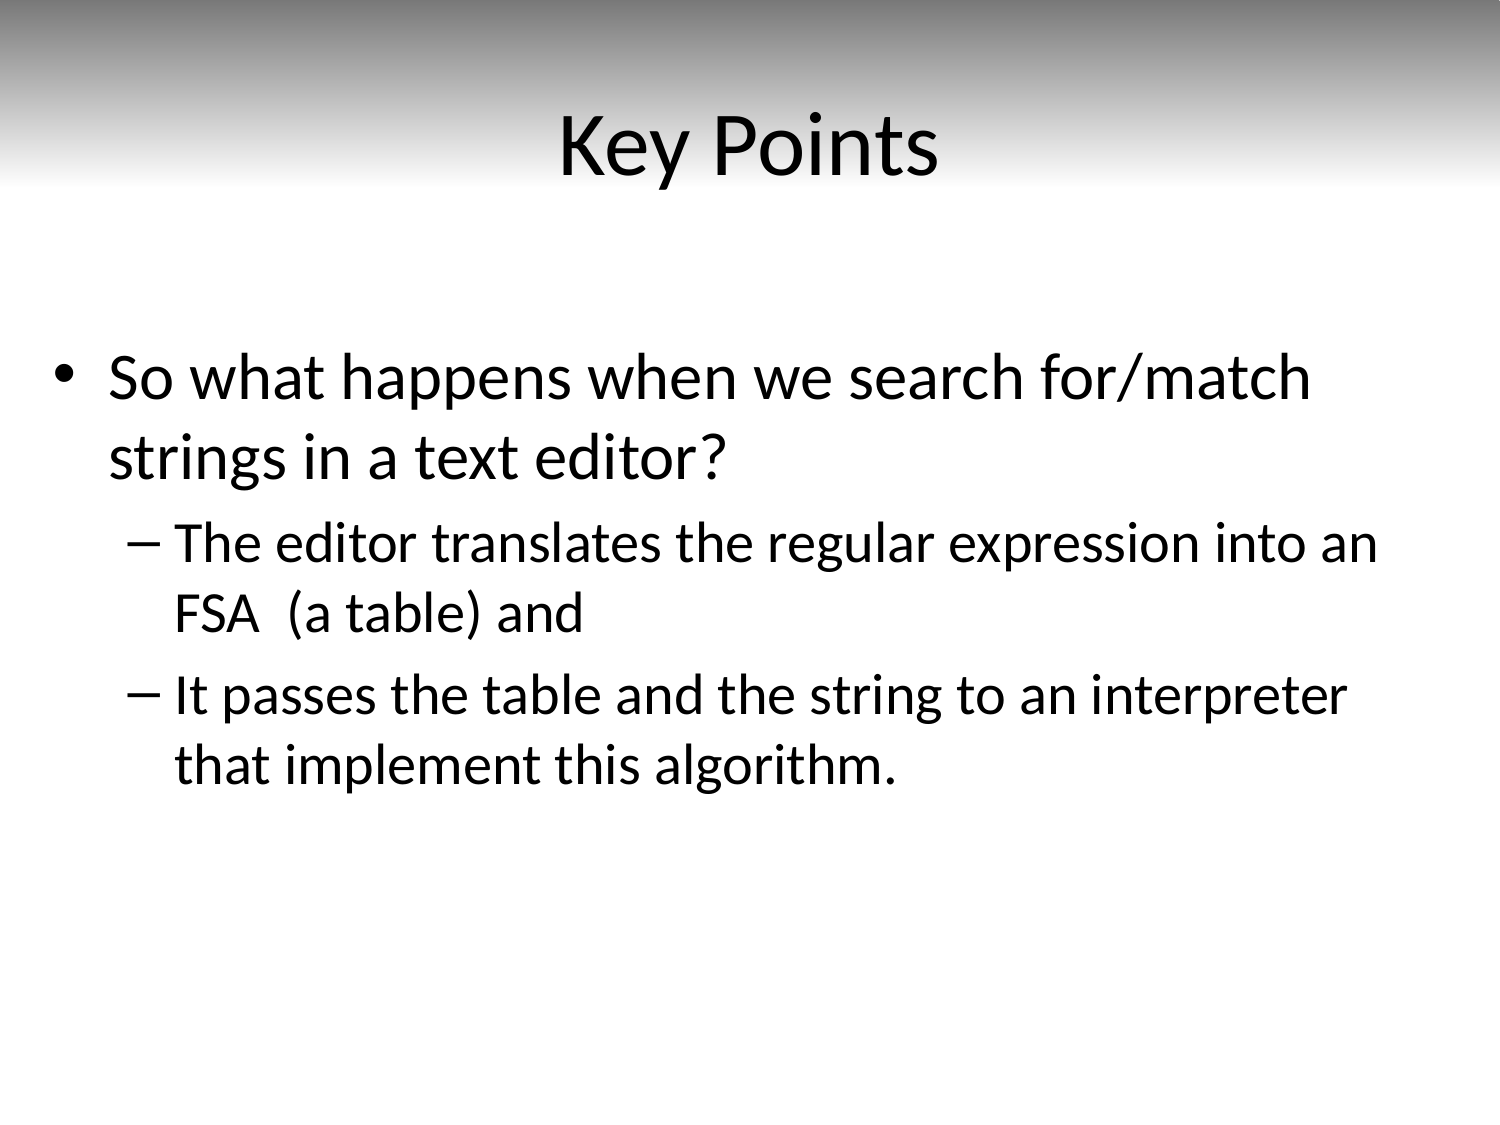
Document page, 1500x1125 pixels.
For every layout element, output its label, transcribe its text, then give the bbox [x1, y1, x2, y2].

list So what happens when we search for/match strings in a text editor? The editor translates the regular expression into an FSA (a table) and It passes the table and the string to an interpreter that implement this algorithm. [37, 324, 1454, 1001]
title Key Points [74, 44, 1426, 233]
